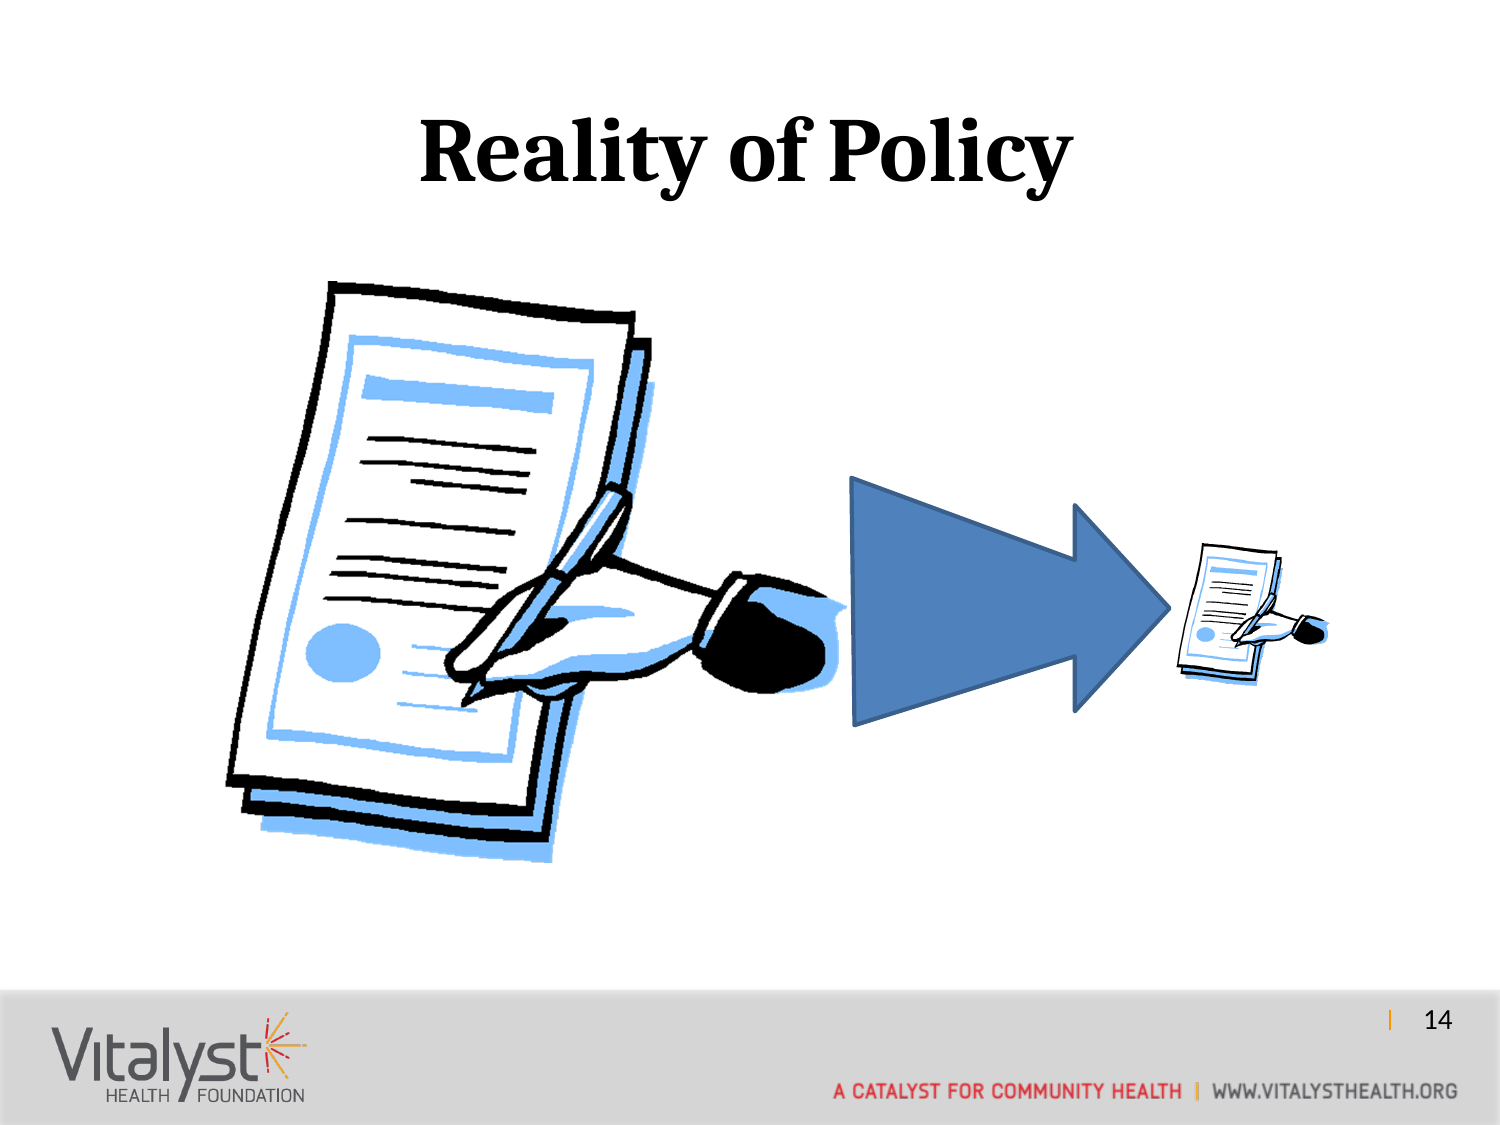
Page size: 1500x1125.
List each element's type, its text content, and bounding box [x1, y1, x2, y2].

picture [1176, 543, 1330, 687]
text_box [853, 476, 1170, 728]
picture [223, 281, 849, 863]
text_box Reality of Policy [240, 74, 1253, 216]
